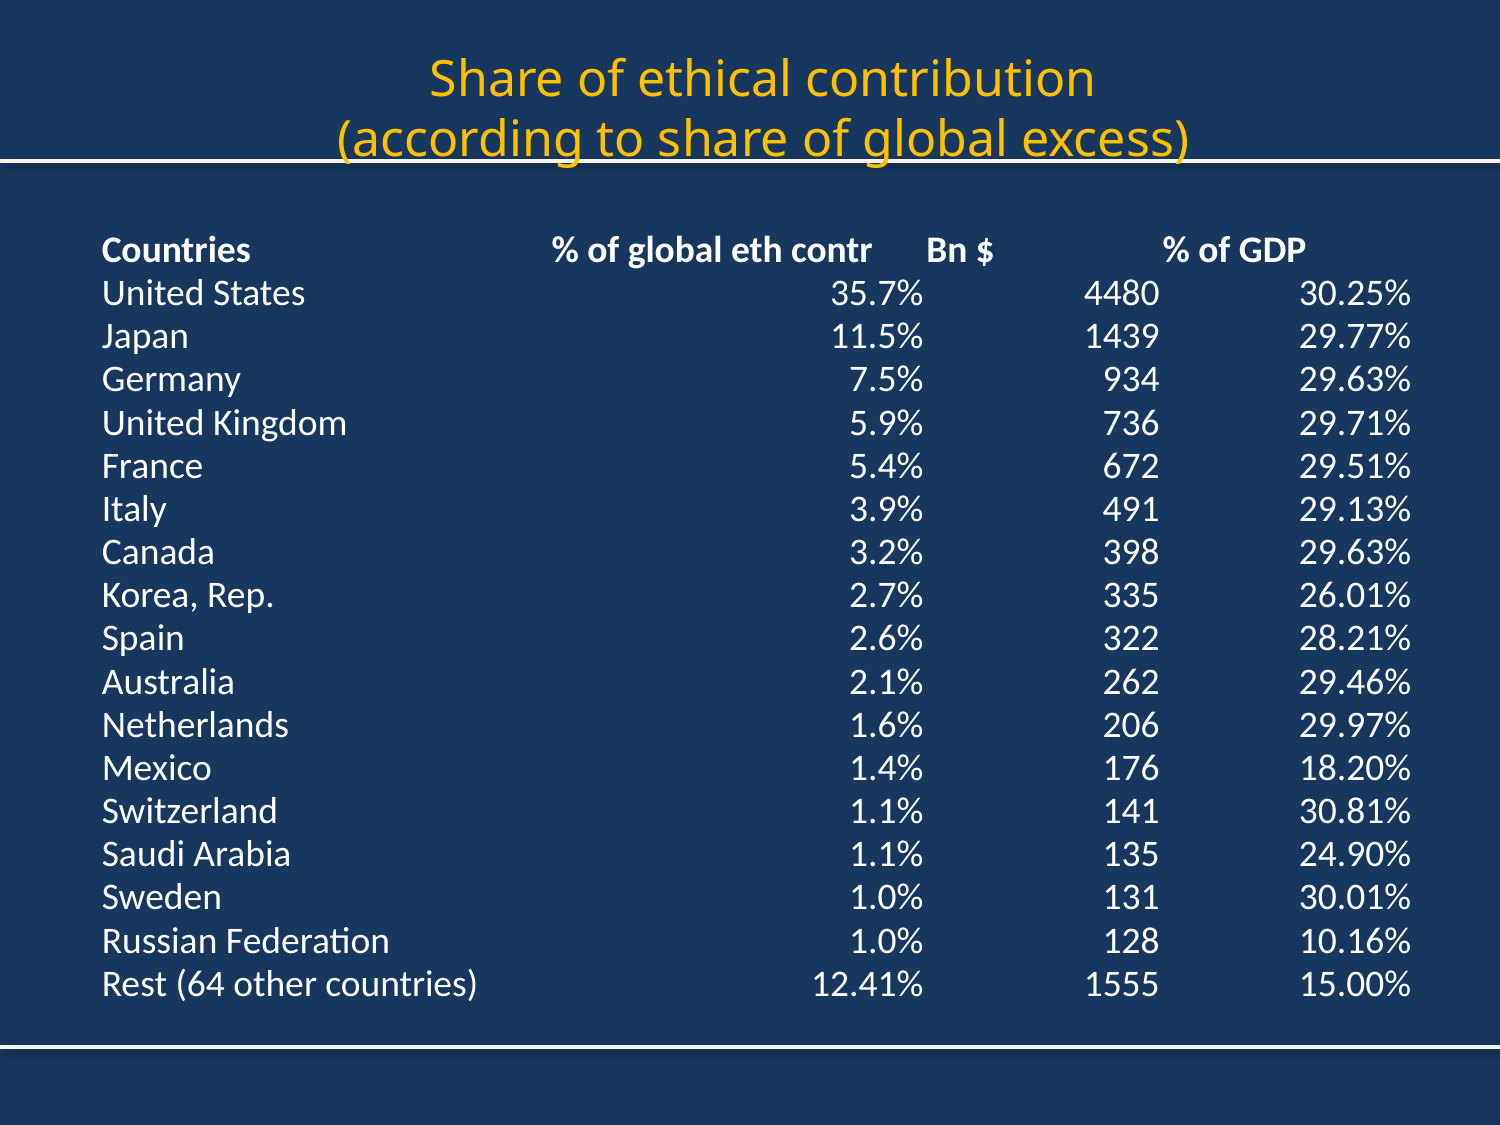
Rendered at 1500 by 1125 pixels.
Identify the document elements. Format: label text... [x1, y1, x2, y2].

title Share of ethical contribution (according to share of global excess) [88, 42, 1439, 172]
table_cell 2.6% [550, 617, 925, 660]
table_cell 1.6% [550, 704, 925, 747]
table_cell 672 [925, 445, 1161, 488]
table_cell 398 [925, 531, 1161, 574]
table_cell France [100, 445, 550, 488]
table_cell Netherlands [100, 704, 550, 747]
table_cell 5.9% [550, 401, 925, 445]
table_header % of GDP [1161, 232, 1413, 272]
table_header % of global eth contr [550, 232, 925, 272]
table_cell 18.20% [1161, 747, 1413, 790]
table_cell 262 [925, 660, 1161, 704]
table_cell Rest (64 other countries) [100, 963, 550, 1006]
table_cell 10.16% [1161, 919, 1413, 963]
table_cell 206 [925, 704, 1161, 747]
table_cell 7.5% [550, 358, 925, 401]
table_cell Sweden [100, 876, 550, 919]
table_cell 1439 [925, 315, 1161, 358]
table_cell 934 [925, 358, 1161, 401]
table_cell 1.0% [550, 876, 925, 919]
table_cell 15.00% [1161, 963, 1413, 1006]
table_cell 26.01% [1161, 574, 1413, 617]
table_cell Australia [100, 660, 550, 704]
table_cell 29.13% [1161, 488, 1413, 531]
table_cell 1.4% [550, 747, 925, 790]
table_cell Mexico [100, 747, 550, 790]
table_cell 30.01% [1161, 876, 1413, 919]
table_cell 30.81% [1161, 790, 1413, 833]
table_cell Saudi Arabia [100, 833, 550, 876]
table_cell Korea, Rep. [100, 574, 550, 617]
table_cell 322 [925, 617, 1161, 660]
table_cell 29.51% [1161, 445, 1413, 488]
table_cell Switzerland [100, 790, 550, 833]
table_cell 12.41% [550, 963, 925, 1006]
table_cell 30.25% [1161, 272, 1413, 315]
table_cell 1.1% [550, 790, 925, 833]
table_cell 128 [925, 919, 1161, 963]
table_cell Russian Federation [100, 919, 550, 963]
table_cell Spain [100, 617, 550, 660]
table_cell 5.4% [550, 445, 925, 488]
table_cell 24.90% [1161, 833, 1413, 876]
table_cell 736 [925, 401, 1161, 445]
table_cell 4480 [925, 272, 1161, 315]
table_cell 29.63% [1161, 531, 1413, 574]
table_cell 29.63% [1161, 358, 1413, 401]
table_cell United Kingdom [100, 401, 550, 445]
table_cell 3.9% [550, 488, 925, 531]
table_cell United States [100, 272, 550, 315]
table_cell 11.5% [550, 315, 925, 358]
table_cell 28.21% [1161, 617, 1413, 660]
table_header Bn $ [925, 232, 1161, 272]
table_cell 1.1% [550, 833, 925, 876]
table_cell 1555 [925, 963, 1161, 1006]
table_cell 491 [925, 488, 1161, 531]
table_cell 3.2% [550, 531, 925, 574]
table_cell 335 [925, 574, 1161, 617]
table_cell 29.71% [1161, 401, 1413, 445]
table_cell Germany [100, 358, 550, 401]
table_cell 29.97% [1161, 704, 1413, 747]
table_cell Japan [100, 315, 550, 358]
table_cell Canada [100, 531, 550, 574]
table_cell 141 [925, 790, 1161, 833]
table_cell 29.77% [1161, 315, 1413, 358]
table_header Countries [100, 232, 550, 272]
table_cell 2.1% [550, 660, 925, 704]
table_cell 35.7% [550, 272, 925, 315]
table_cell 2.7% [550, 574, 925, 617]
table_cell 1.0% [550, 919, 925, 963]
table_cell 176 [925, 747, 1161, 790]
table_cell 135 [925, 833, 1161, 876]
table_cell Italy [100, 488, 550, 531]
table_cell 131 [925, 876, 1161, 919]
table_cell 29.46% [1161, 660, 1413, 704]
